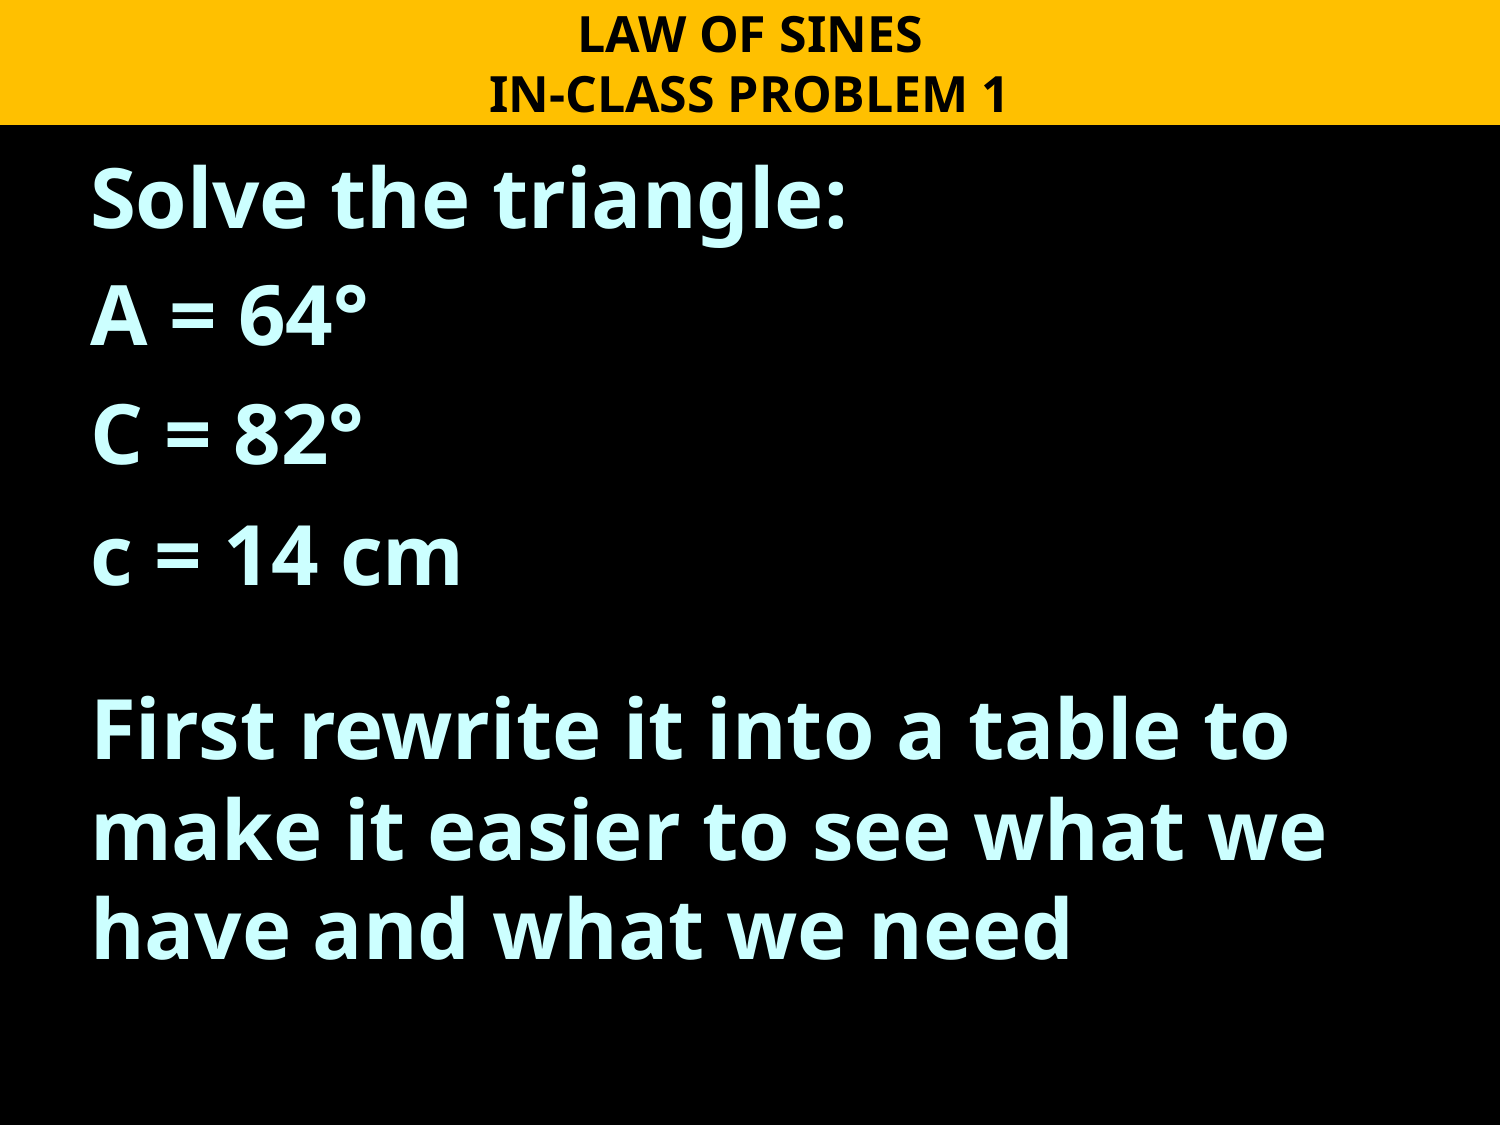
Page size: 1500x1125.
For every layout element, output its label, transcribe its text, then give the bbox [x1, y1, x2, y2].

text_box LAW OF SINES IN-CLASS PROBLEM 1 [0, 0, 1500, 125]
list Solve the triangle: A = 64° C = 82° c = 14 cm First rewrite it into a table to make it easier to see what we have and what we need [75, 137, 1425, 1063]
